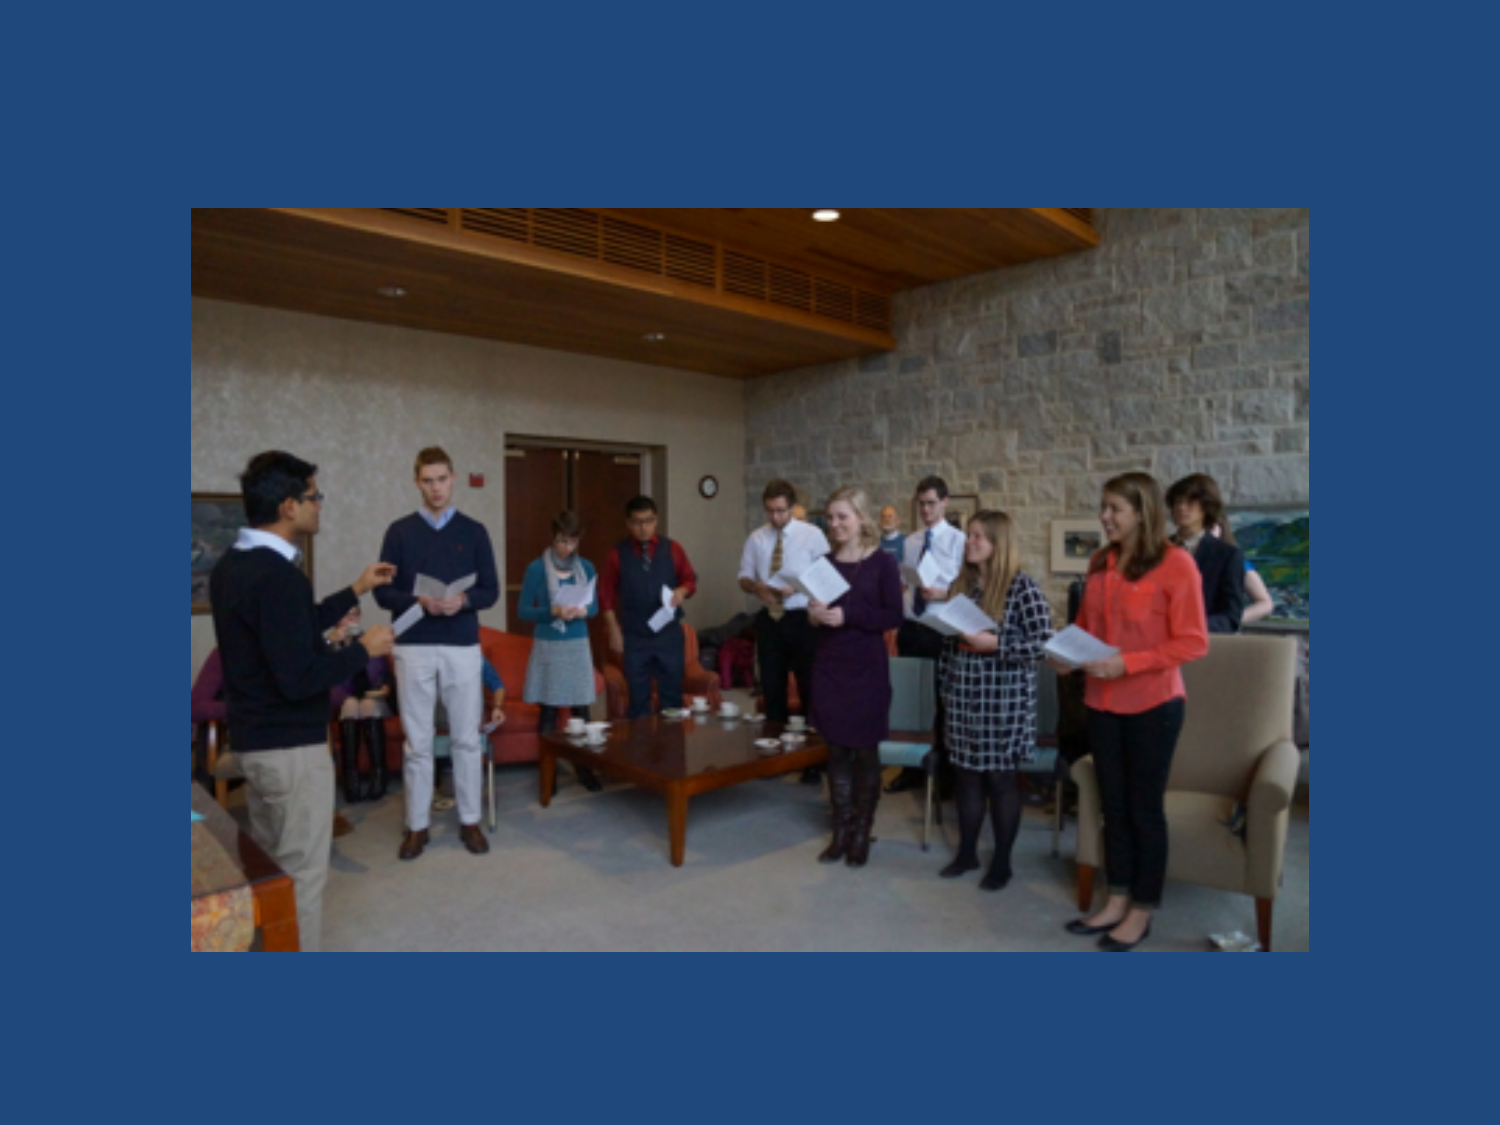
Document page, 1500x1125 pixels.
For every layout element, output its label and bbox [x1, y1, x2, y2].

list [74, 208, 1426, 952]
